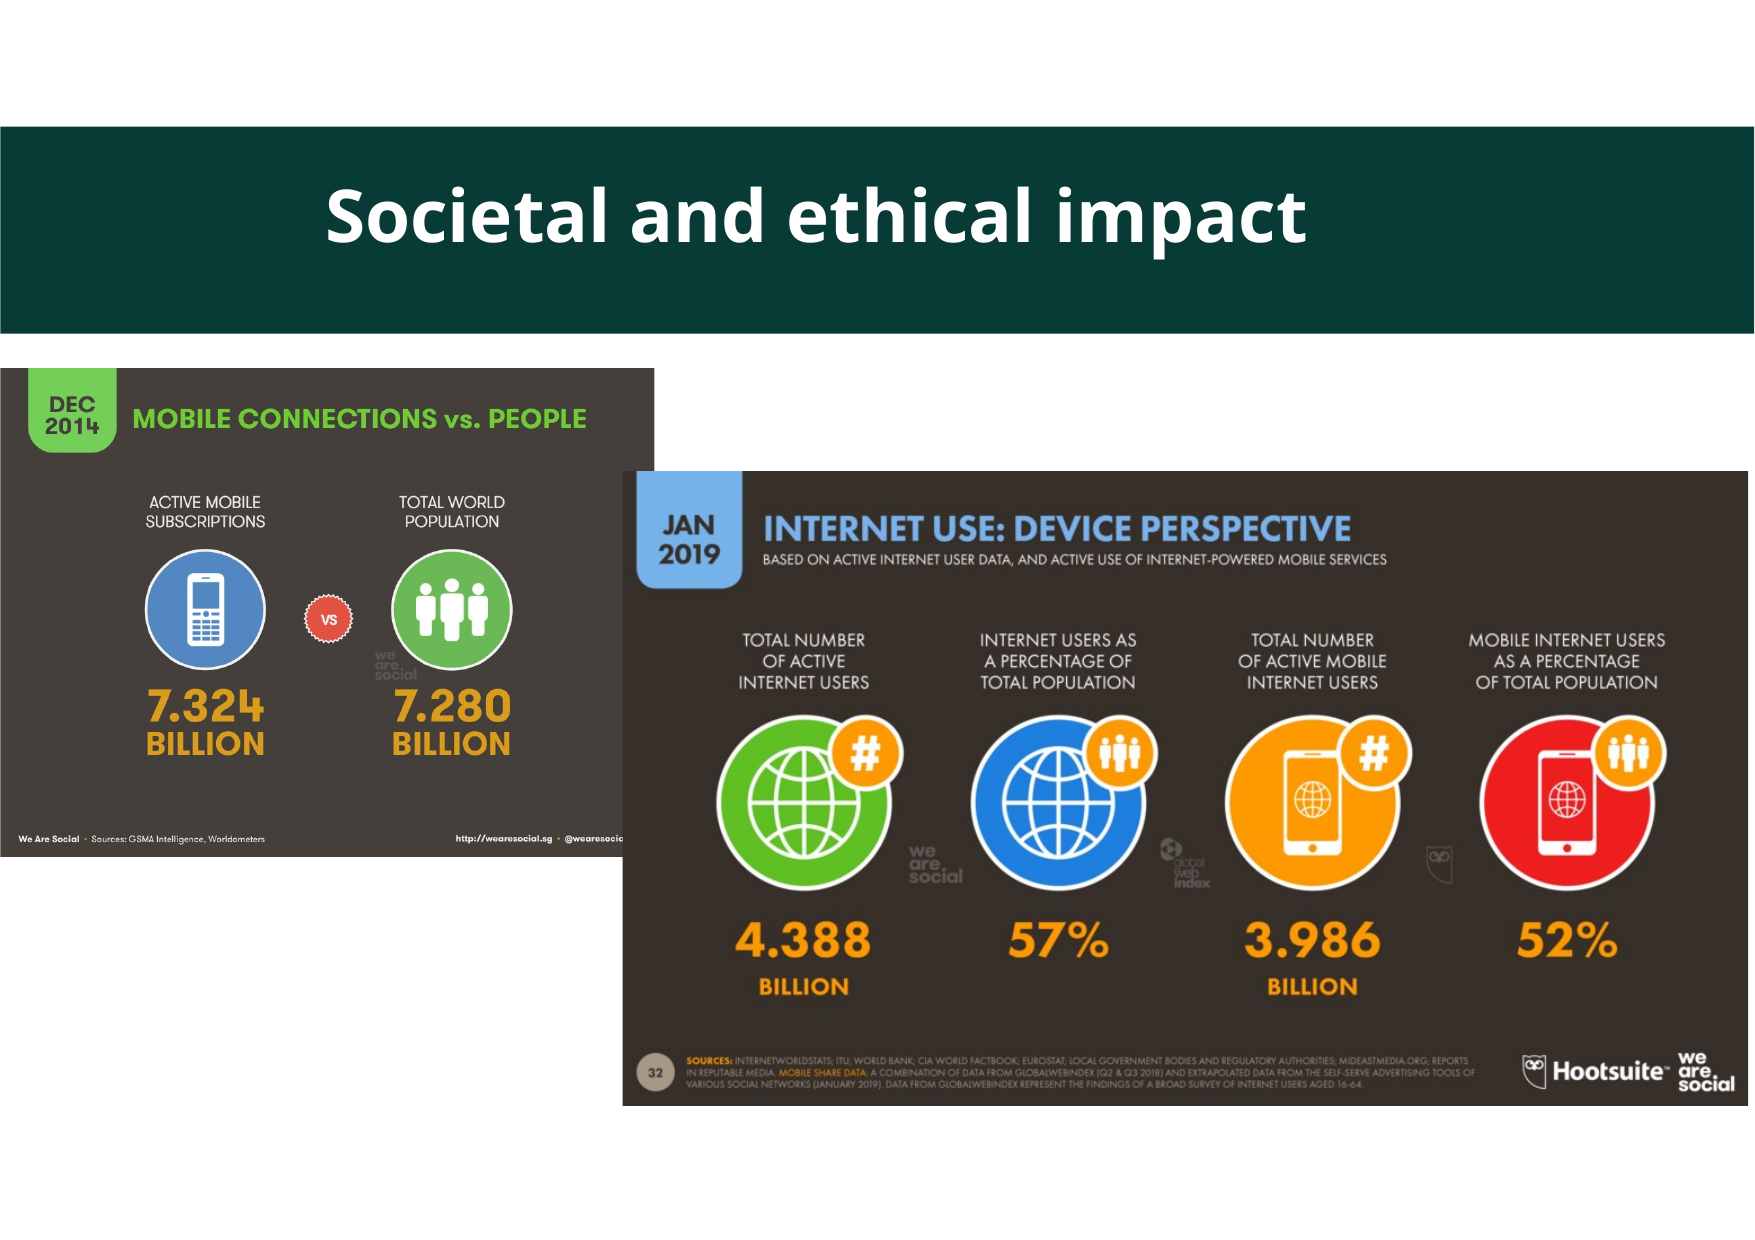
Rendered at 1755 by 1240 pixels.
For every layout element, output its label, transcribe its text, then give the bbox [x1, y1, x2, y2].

title Societal and ethical impact [323, 167, 1434, 367]
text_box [0, 368, 1749, 1107]
